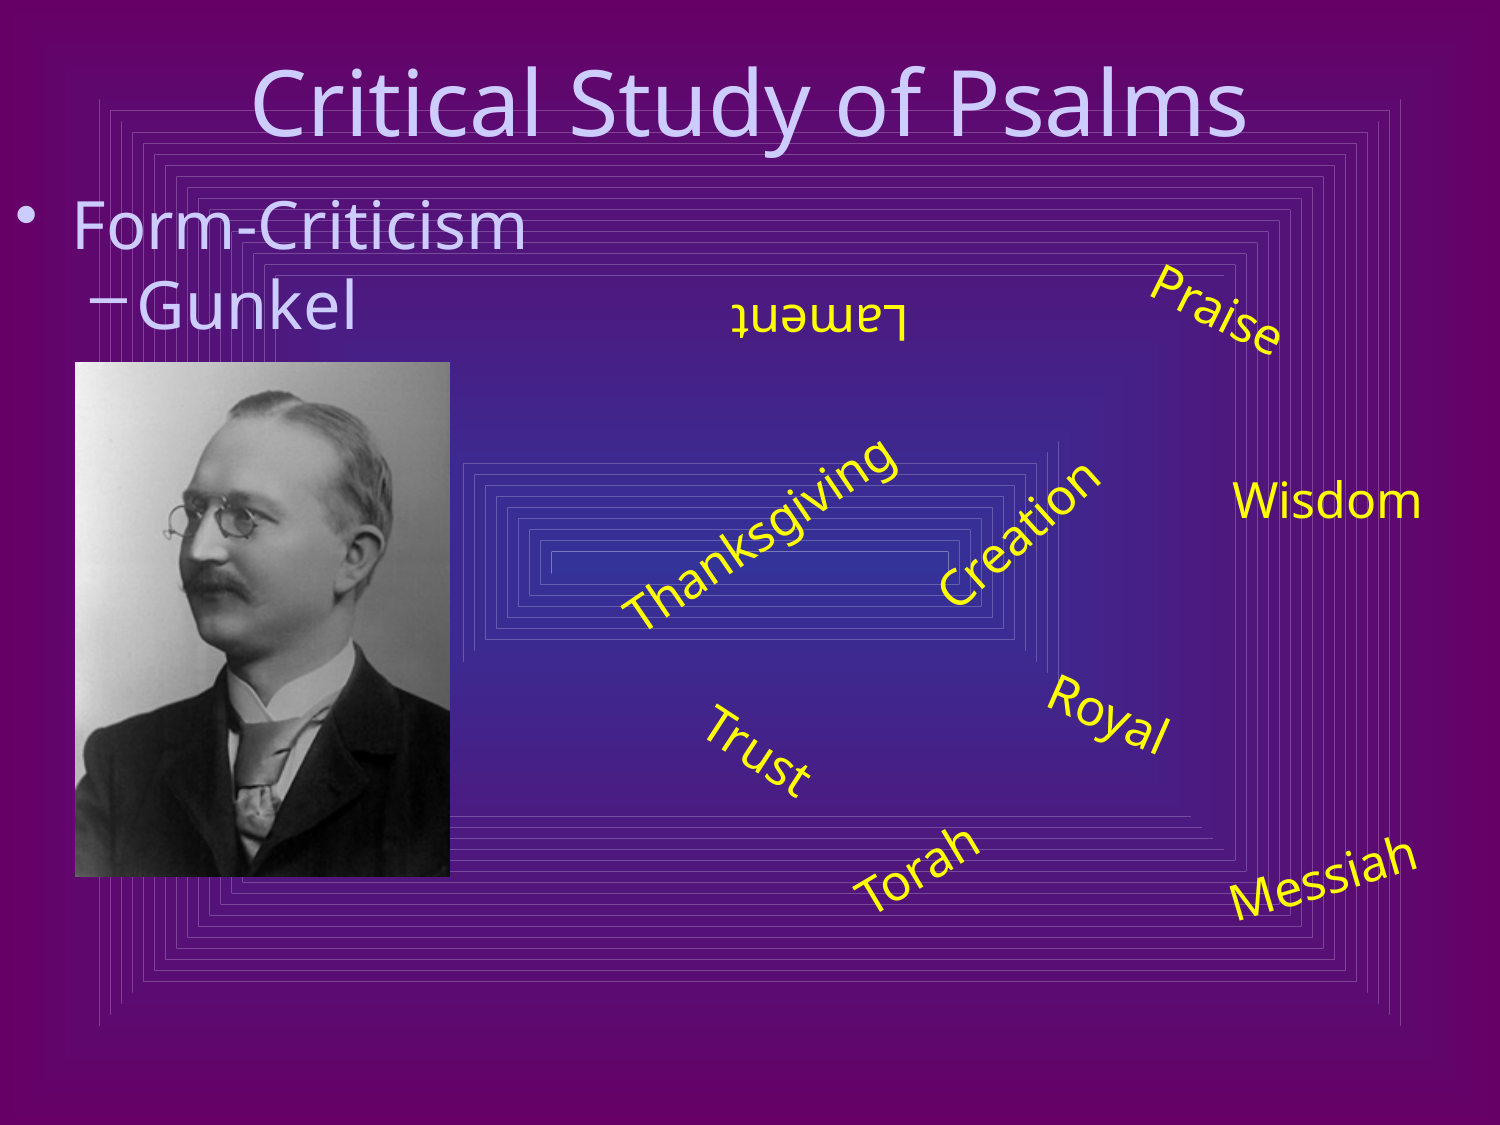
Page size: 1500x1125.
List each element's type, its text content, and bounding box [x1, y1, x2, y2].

title Critical Study of Psalms [0, 37, 1500, 163]
picture [74, 362, 451, 877]
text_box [558, 271, 1452, 915]
list Form-Criticism Gunkel [0, 174, 763, 425]
